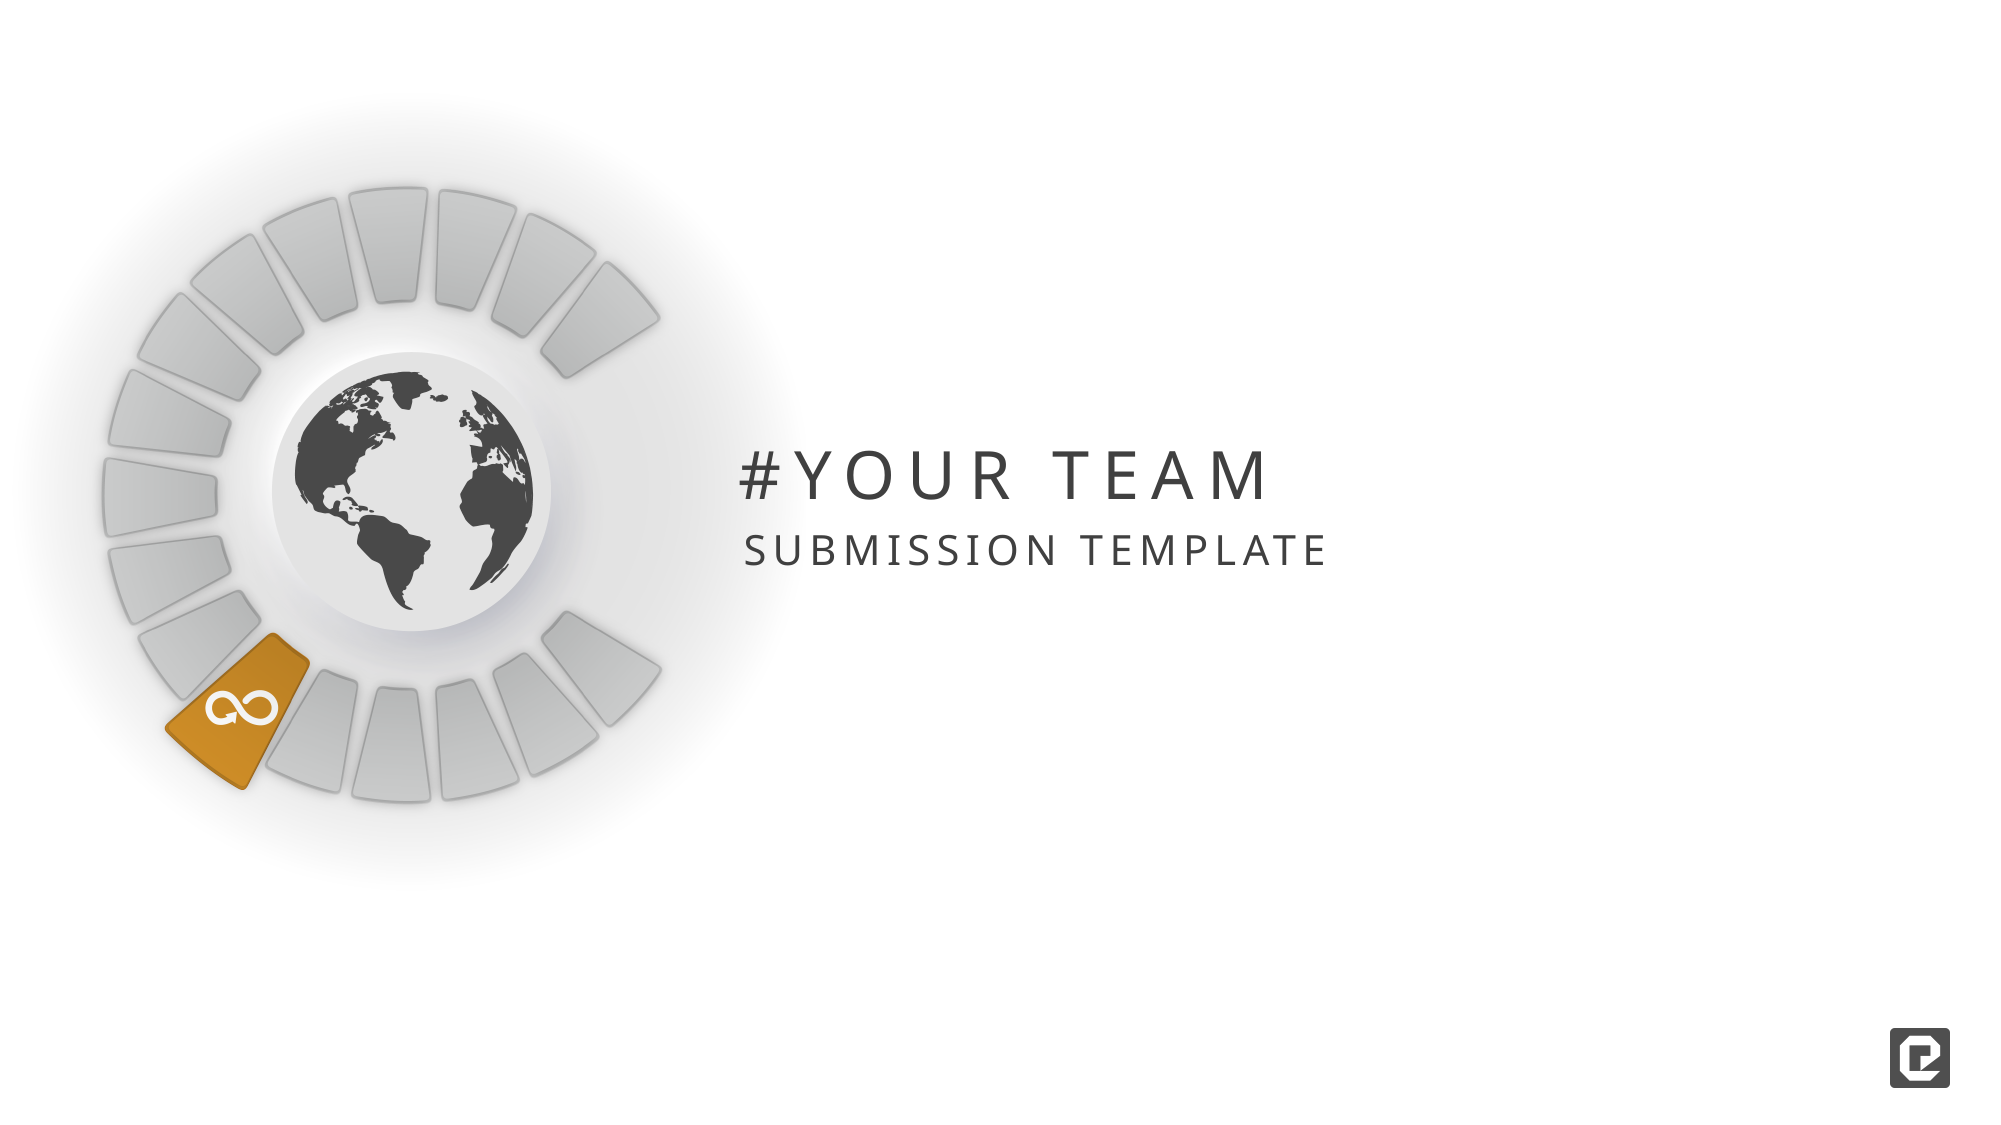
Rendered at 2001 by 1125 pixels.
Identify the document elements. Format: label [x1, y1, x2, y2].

picture [0, 79, 806, 905]
picture [1890, 1028, 1950, 1088]
